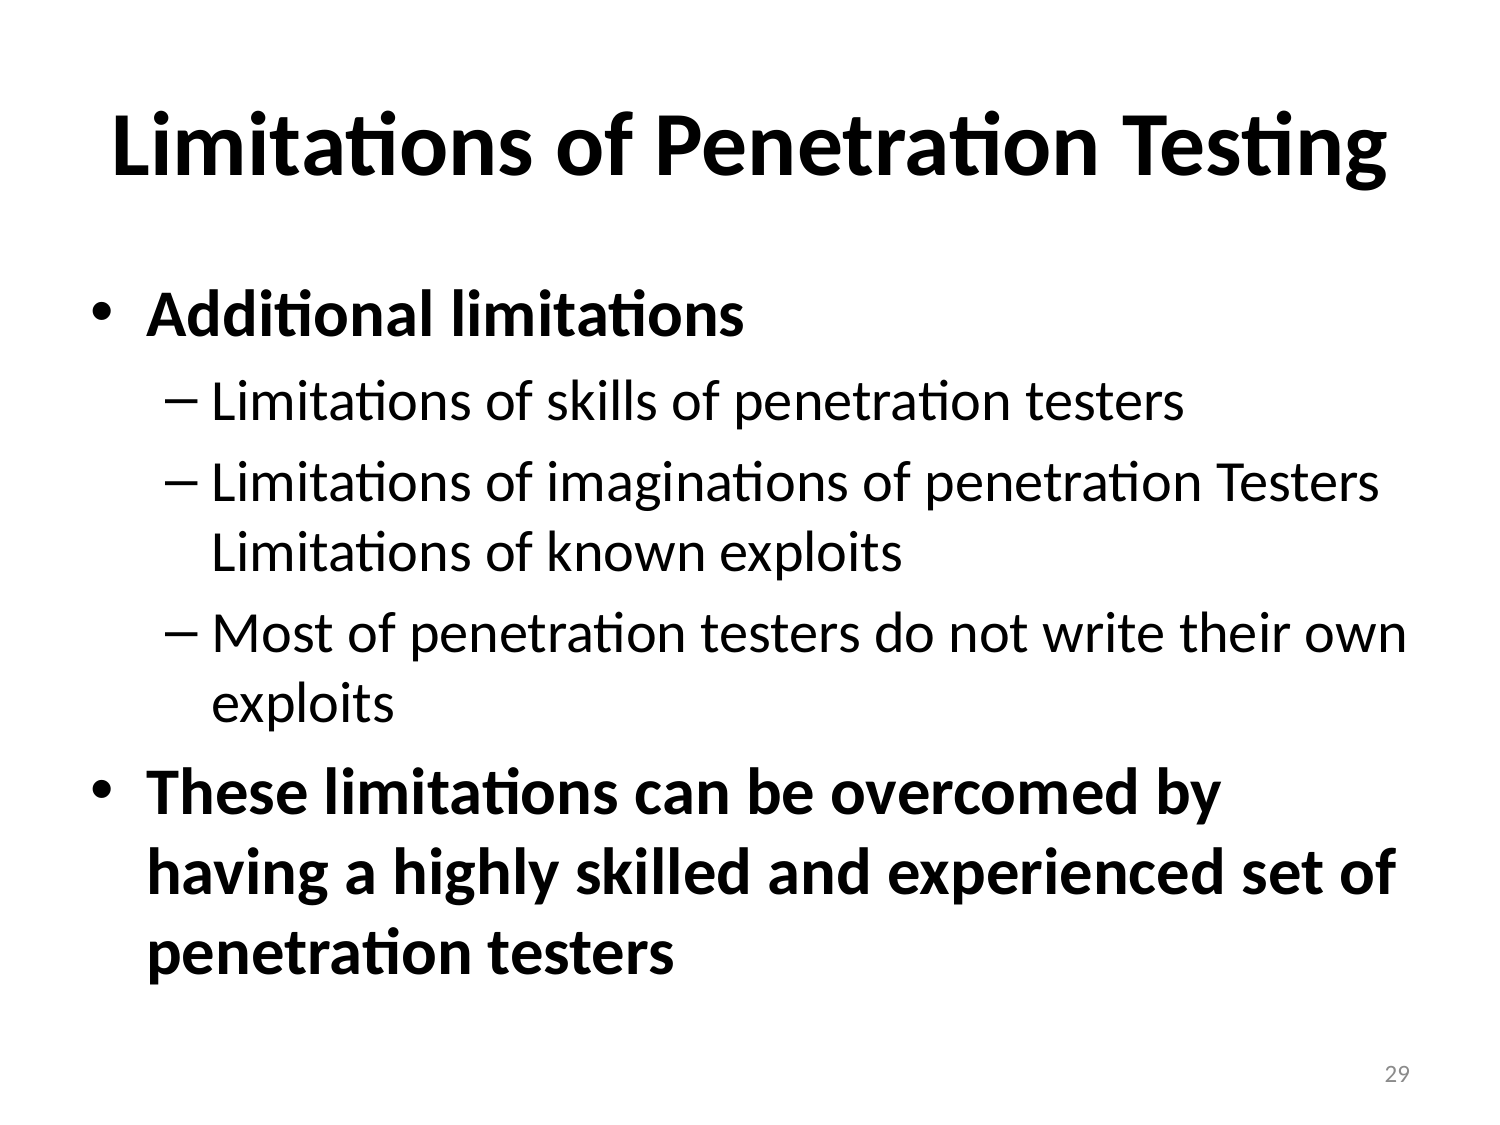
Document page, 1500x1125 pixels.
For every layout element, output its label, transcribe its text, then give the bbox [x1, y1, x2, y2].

list Additional limitations Limitations of skills of penetration testers Limitations of imaginations of penetration Testers Limitations of known exploits Most of penetration testers do not write their own exploits These limitations can be overcomed by having a highly skilled and experienced set of penetration testers [75, 262, 1425, 1005]
slide_number 29 [1074, 1042, 1425, 1103]
title Limitations of Penetration Testing [75, 45, 1425, 233]
